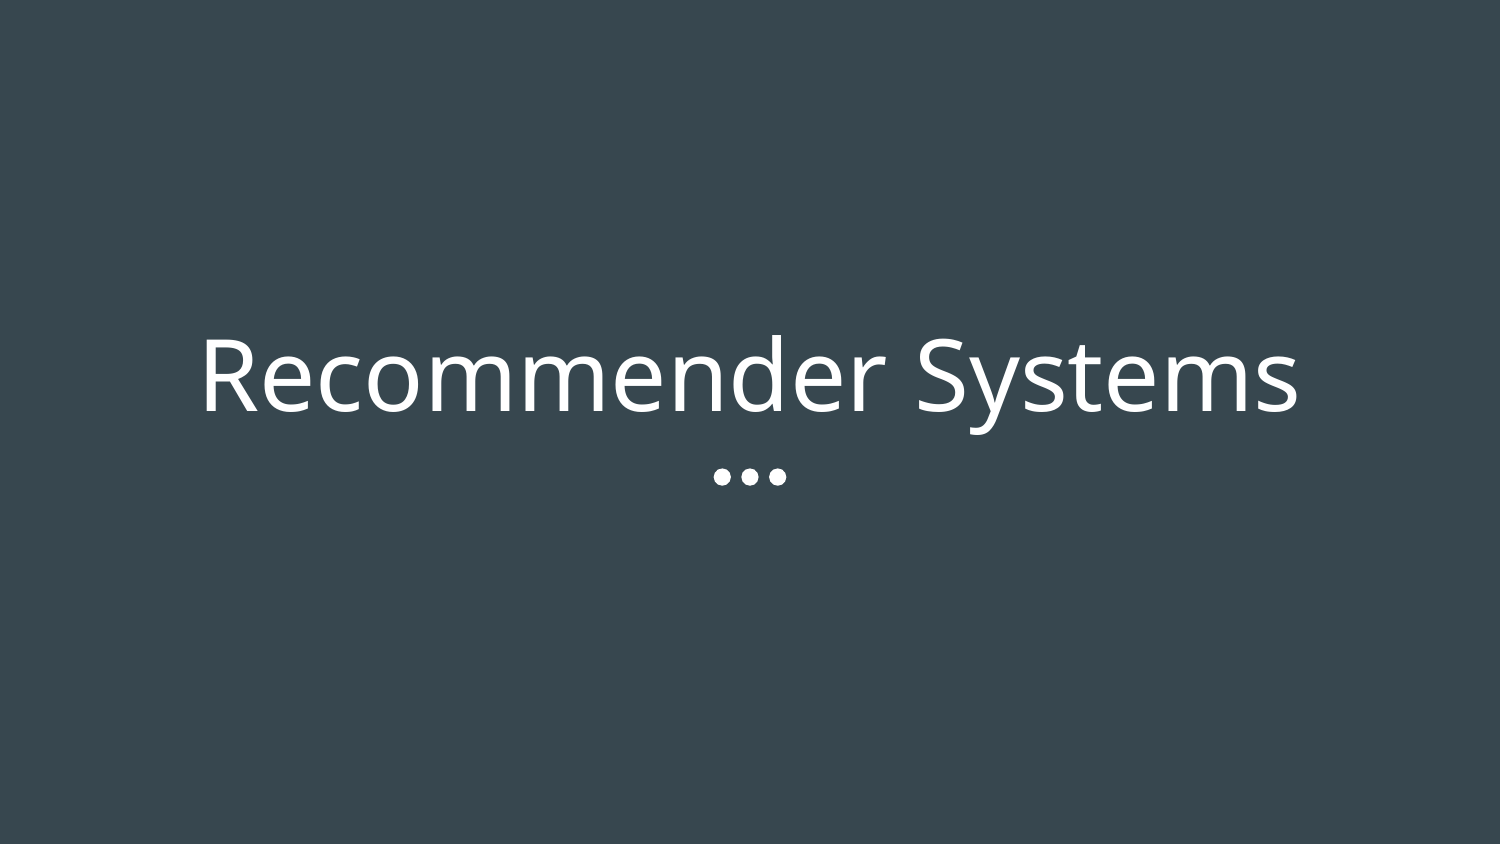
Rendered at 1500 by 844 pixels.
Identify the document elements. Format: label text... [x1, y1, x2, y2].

title Recommender Systems [110, 162, 1390, 447]
